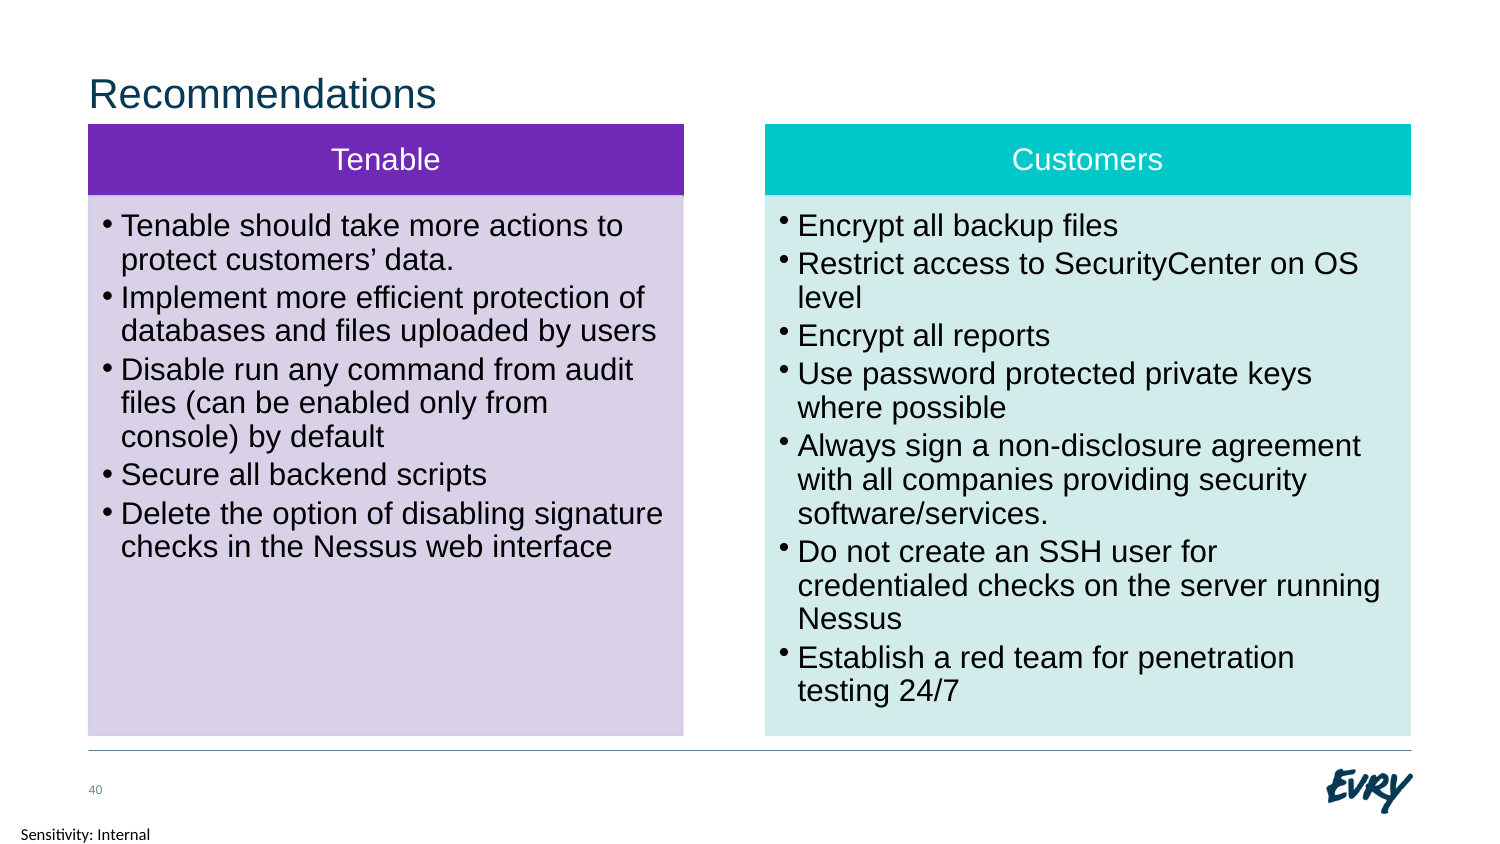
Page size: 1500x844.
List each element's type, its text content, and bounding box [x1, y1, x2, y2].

slide_number 40 [88, 781, 119, 797]
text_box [88, 110, 1411, 750]
title Recommendations [88, 62, 556, 110]
picture [1388, 779, 1413, 814]
picture [1326, 768, 1413, 814]
picture [1376, 779, 1383, 785]
